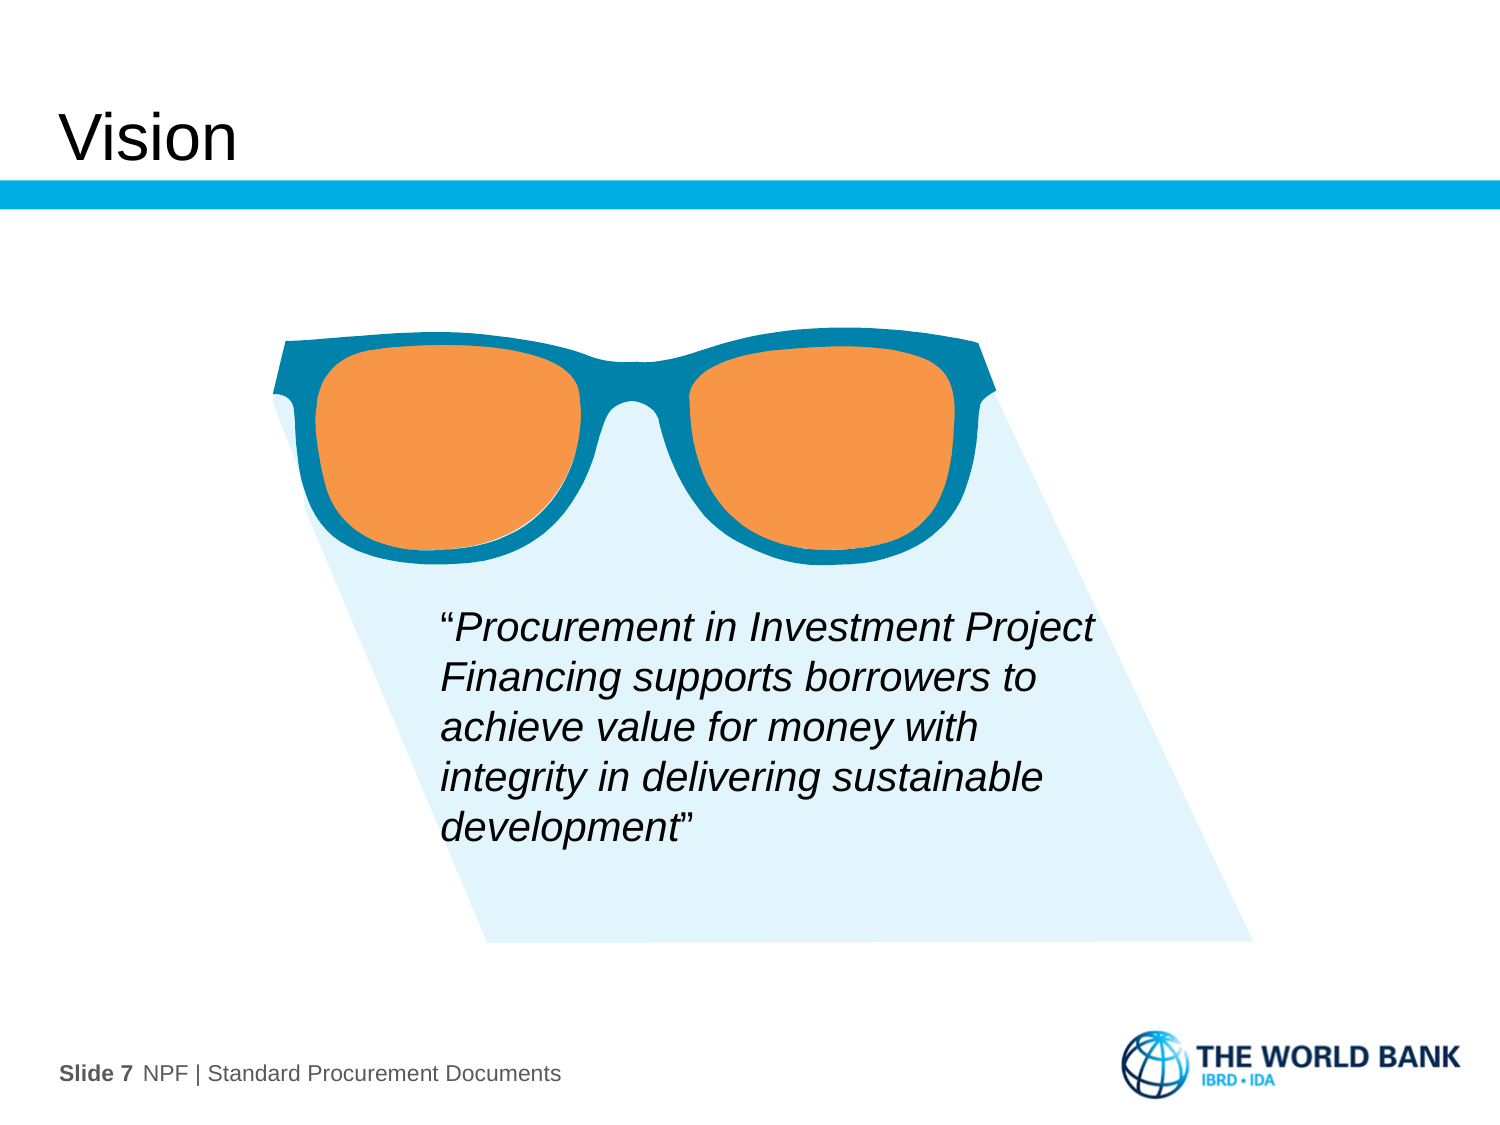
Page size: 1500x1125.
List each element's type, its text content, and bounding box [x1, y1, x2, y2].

footer NPF | Standard Procurement Documents [146, 1042, 616, 1103]
picture [1113, 1018, 1471, 1112]
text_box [272, 327, 1254, 944]
slide_number Slide 6 [59, 1042, 146, 1103]
title Vision [58, 49, 1447, 174]
